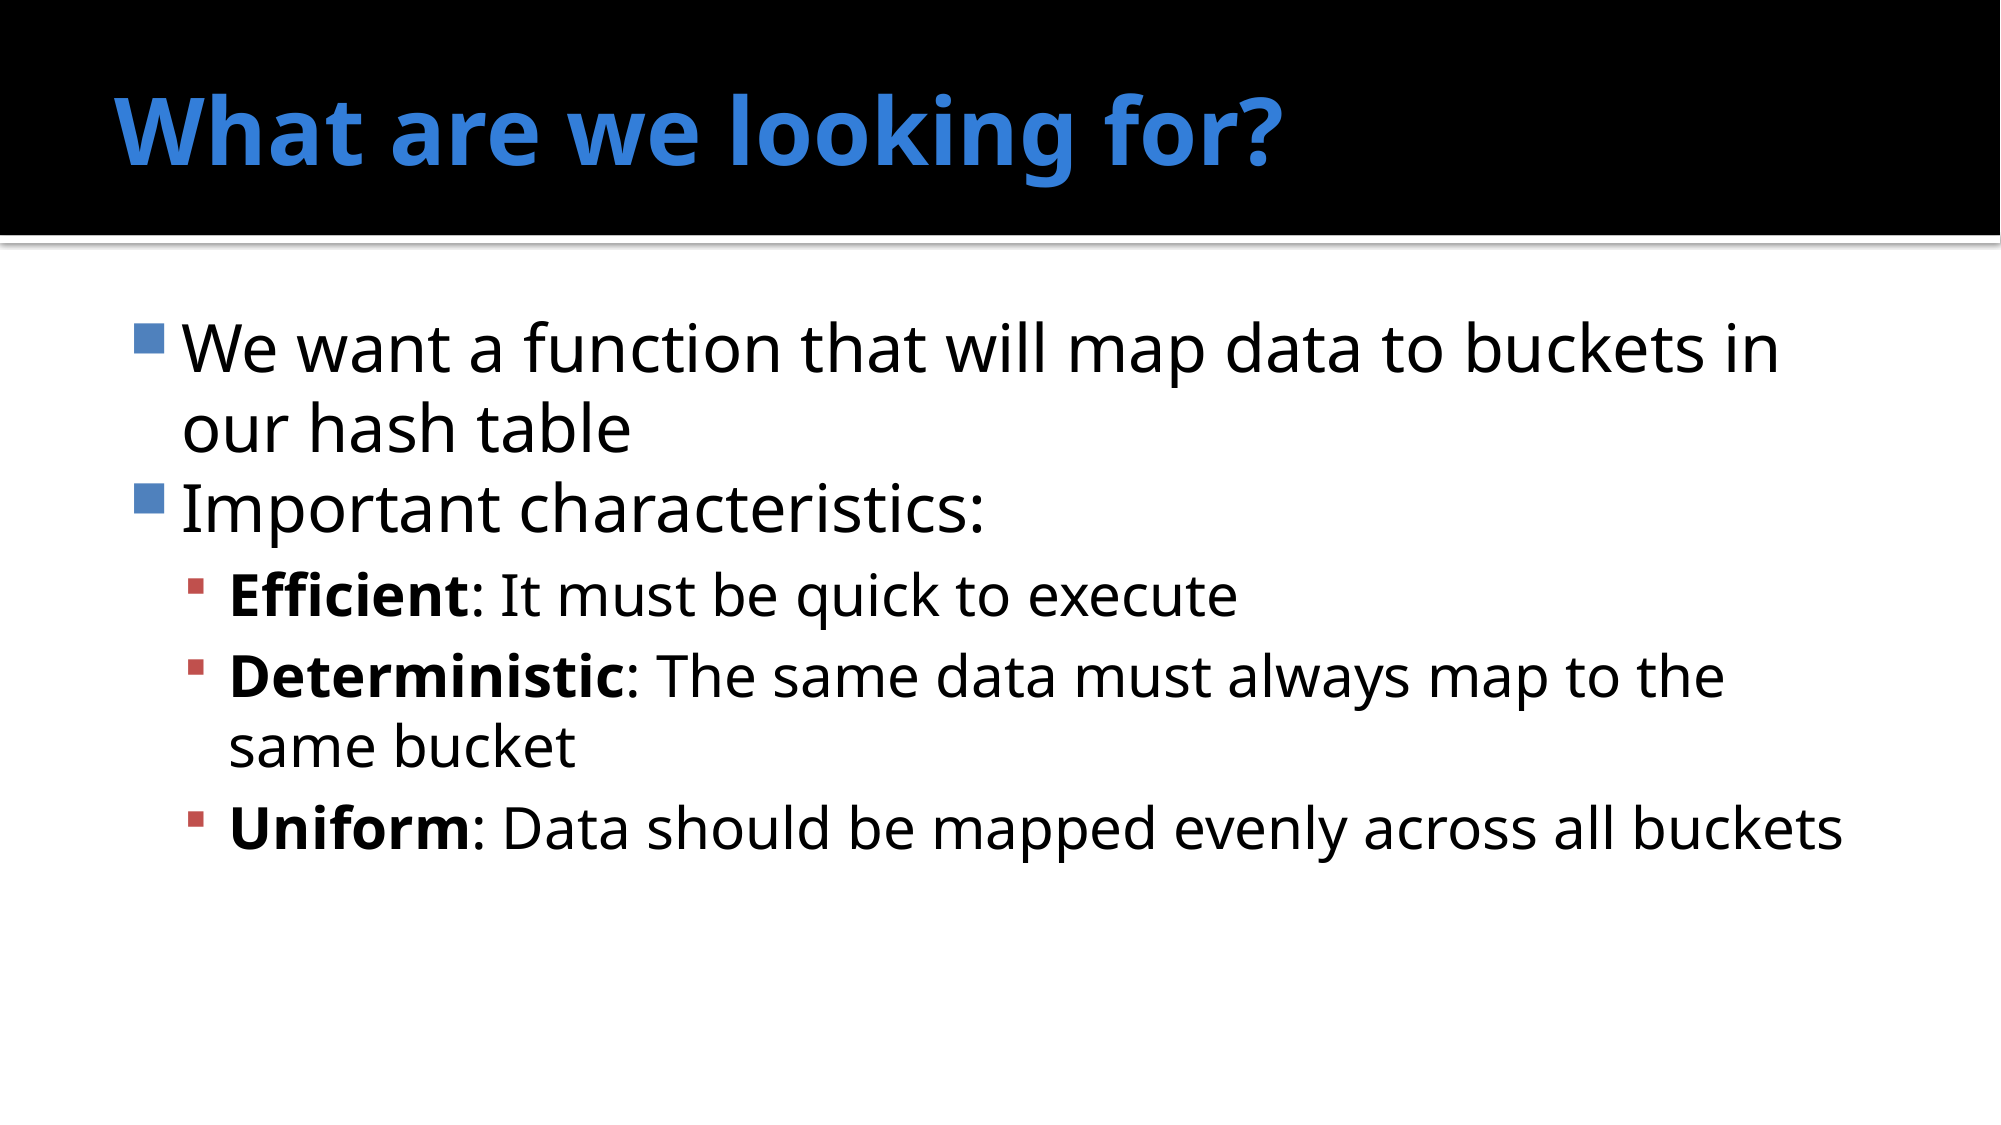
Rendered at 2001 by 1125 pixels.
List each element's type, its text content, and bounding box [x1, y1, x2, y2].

title What are we looking for? [99, 25, 1900, 231]
list We want a function that will map data to buckets in our hash table Important characteristics: Efficient: It must be quick to execute Deterministic: The same data must always map to the same bucket Uniform: Data should be mapped evenly across all buckets [99, 291, 1900, 1050]
